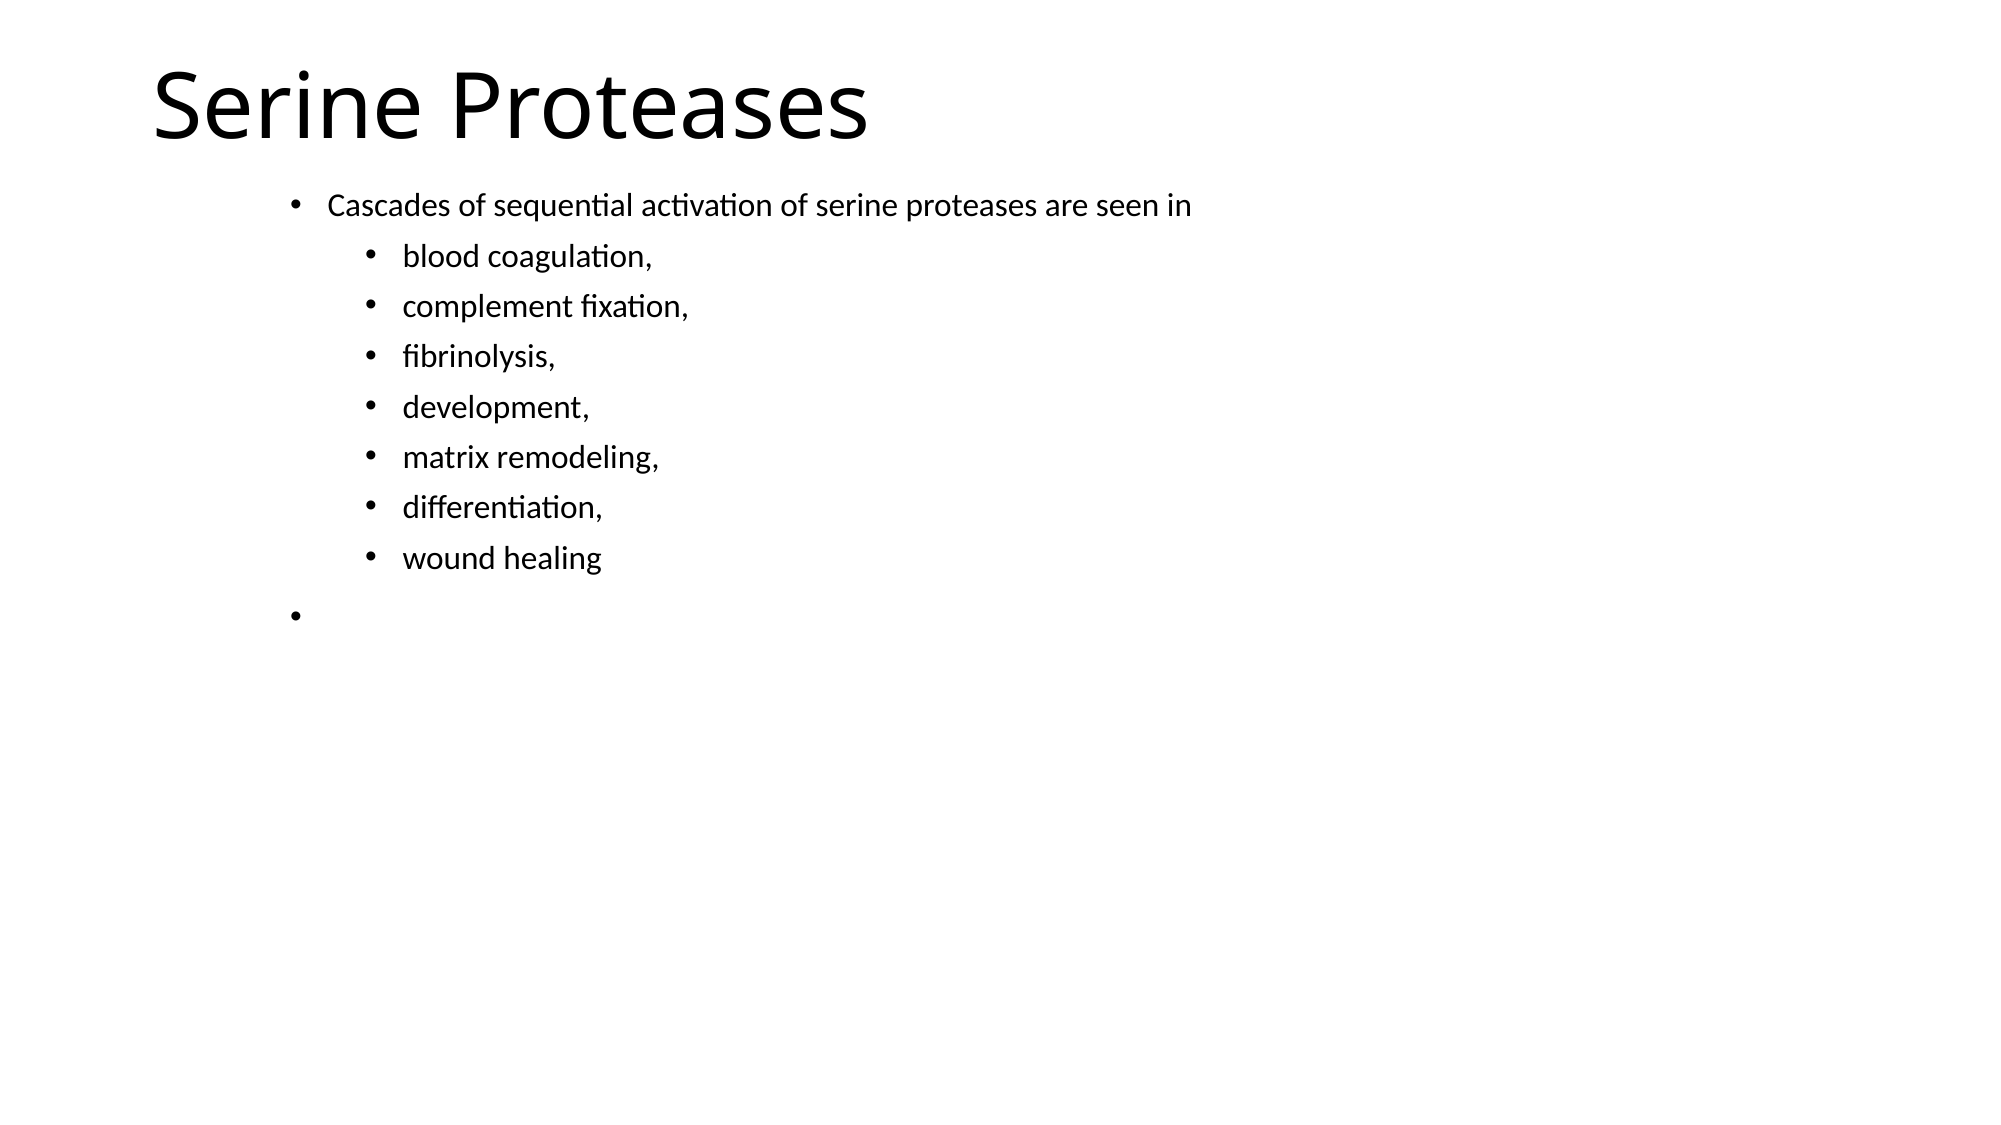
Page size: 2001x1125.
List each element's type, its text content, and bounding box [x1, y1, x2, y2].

title Serine Proteases [137, 0, 1863, 218]
list Cascades of sequential activation of serine proteases are seen in blood coagulation, complement fixation, fibrinolysis, development, matrix remodeling, differentiation, wound healing [275, 176, 2000, 890]
